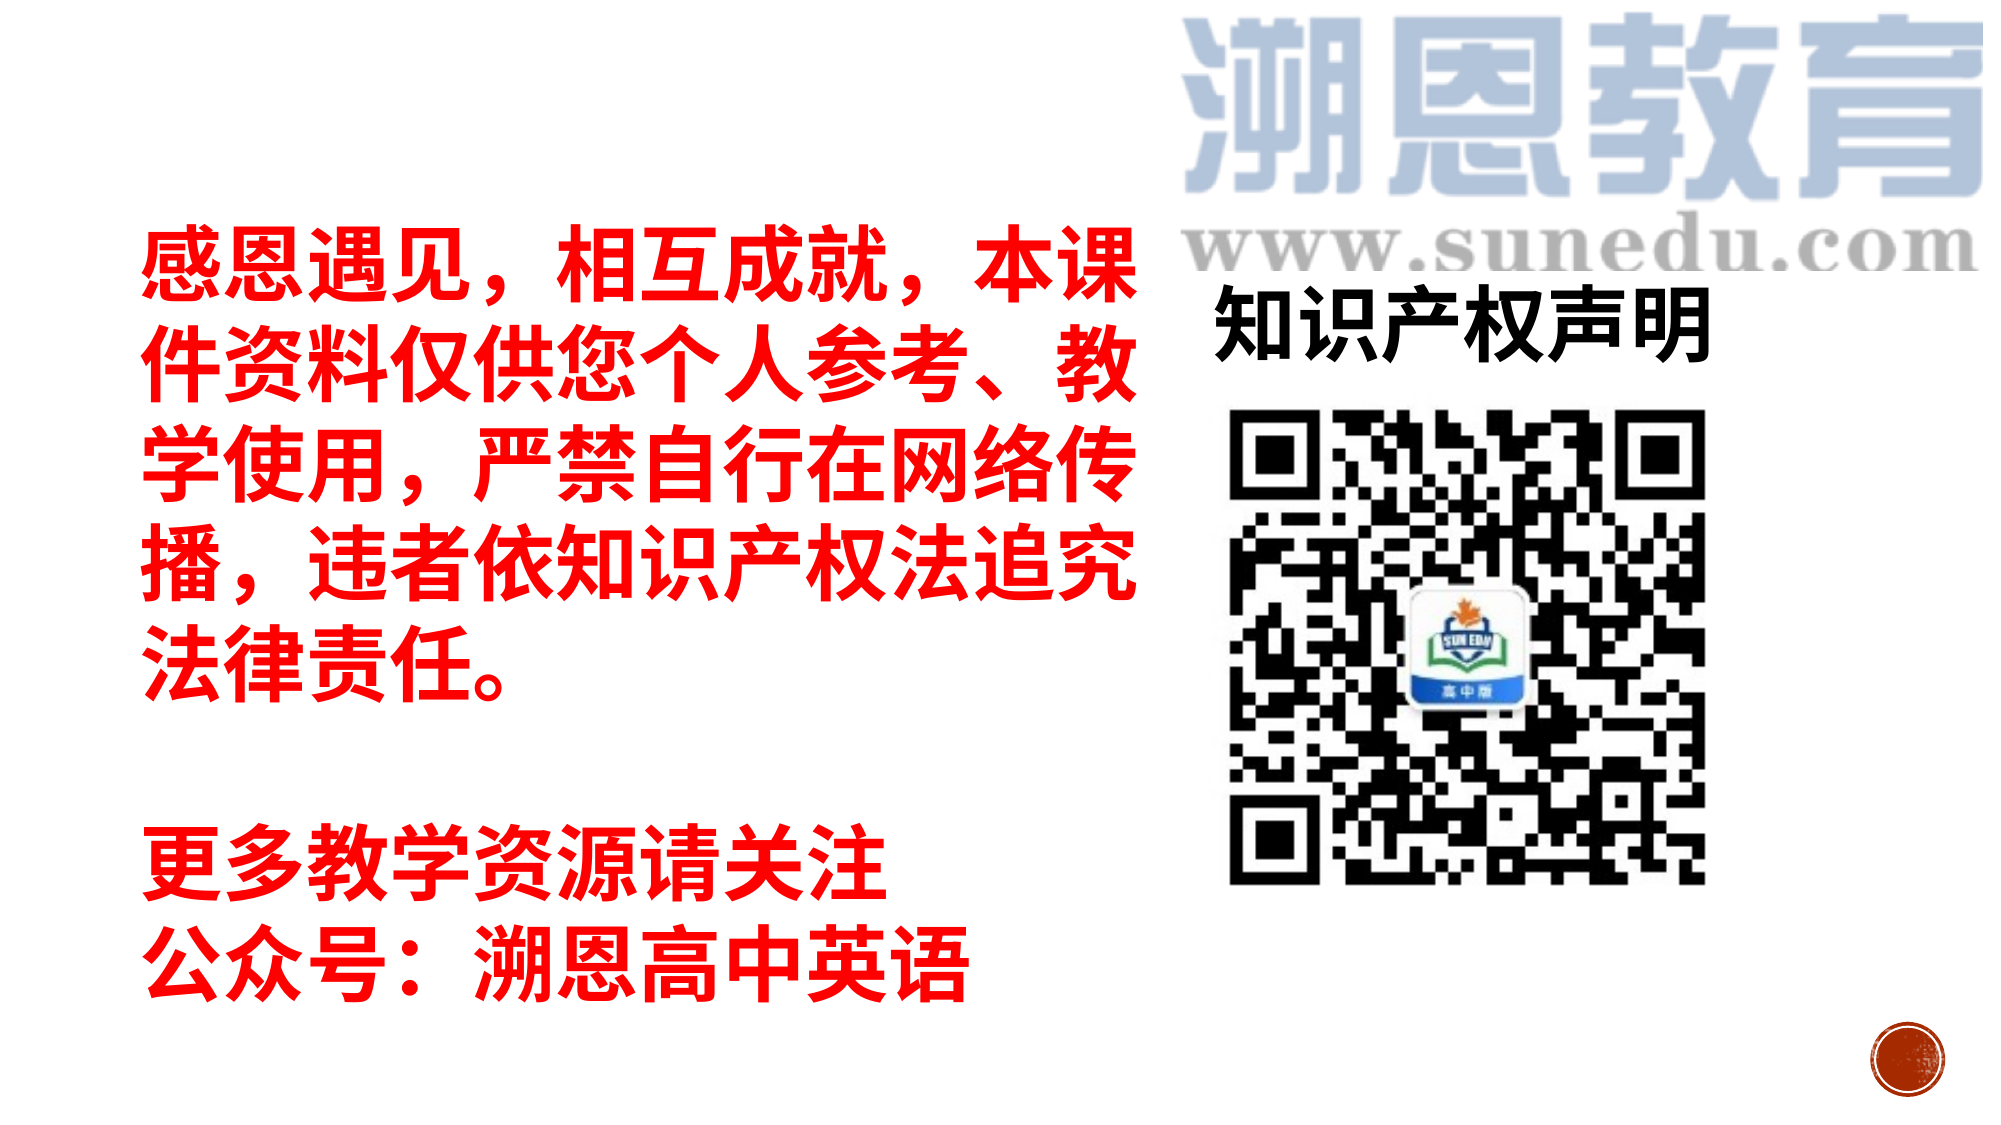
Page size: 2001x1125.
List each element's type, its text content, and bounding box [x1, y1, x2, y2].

picture [1192, 372, 1744, 924]
picture [1178, 10, 1983, 271]
text_box 知识产权声明 [1199, 265, 1791, 380]
text_box 感恩遇见，相互成就，本课件资料仅供您个人参考、教学使用，严禁自行在网络传播，违者依知识产权法追究法律责任。 更多教学资源请关注 公众号：溯恩高中英语 [125, 204, 1198, 1019]
